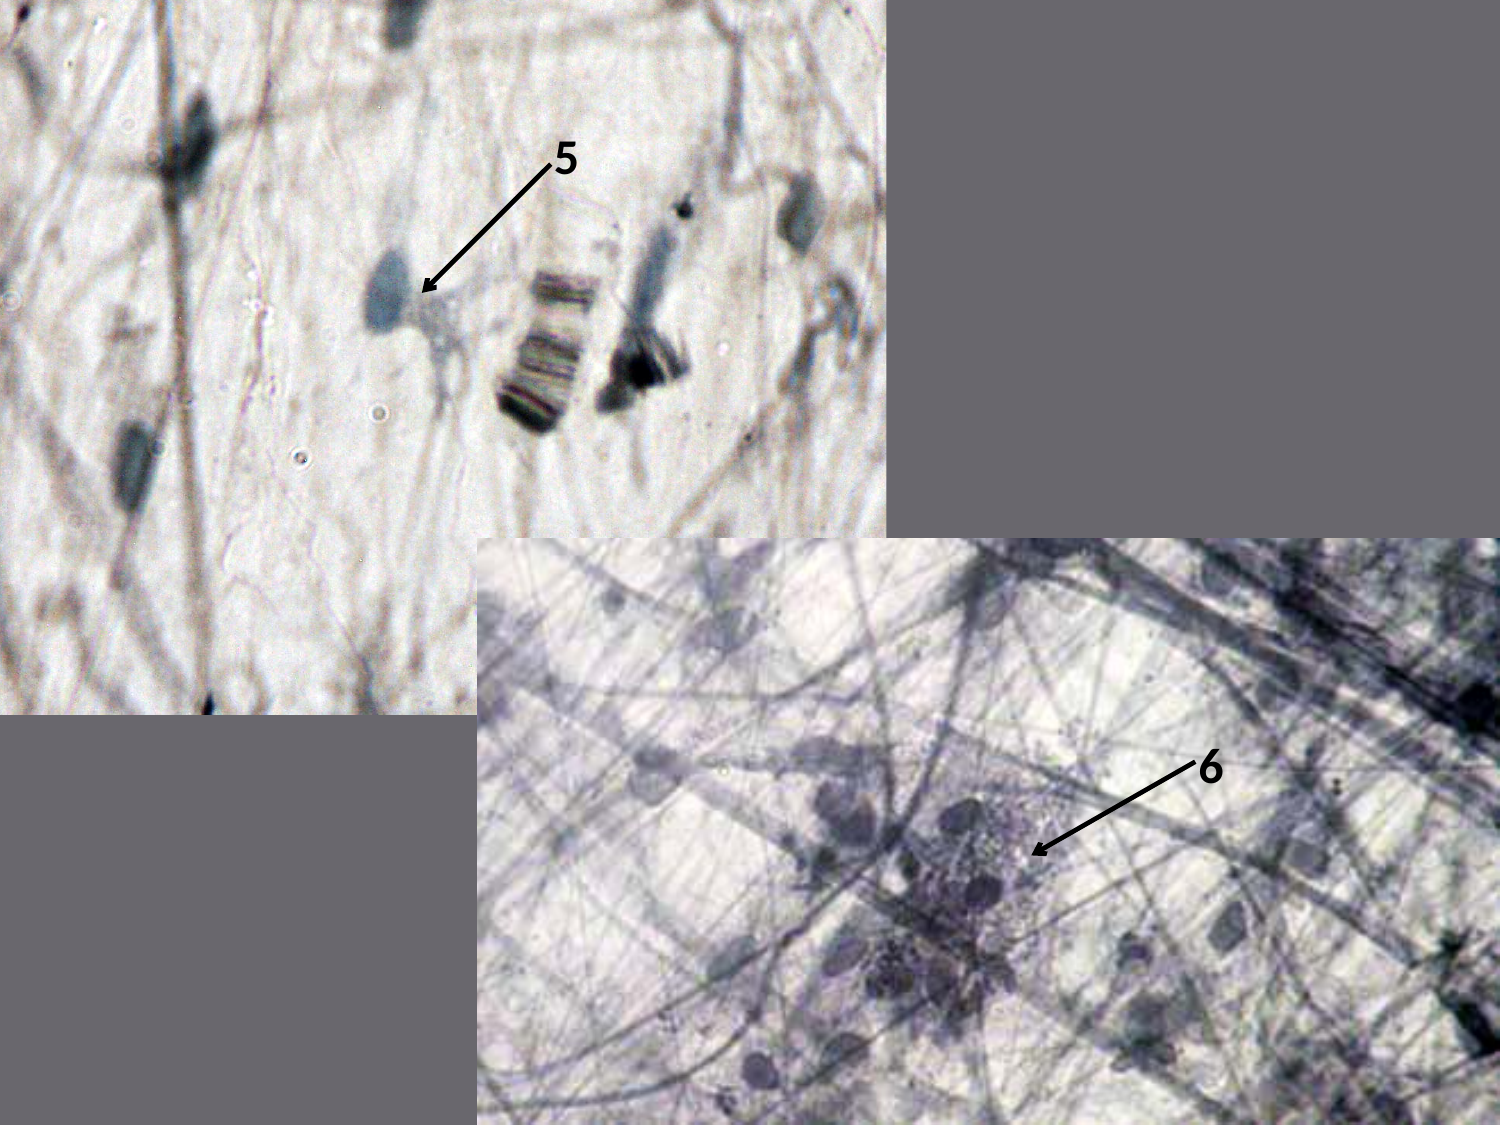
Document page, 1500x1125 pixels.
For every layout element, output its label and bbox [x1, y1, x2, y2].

text_box [1030, 761, 1196, 856]
text_box [421, 163, 552, 294]
list [0, 0, 887, 716]
picture [477, 538, 1500, 1125]
